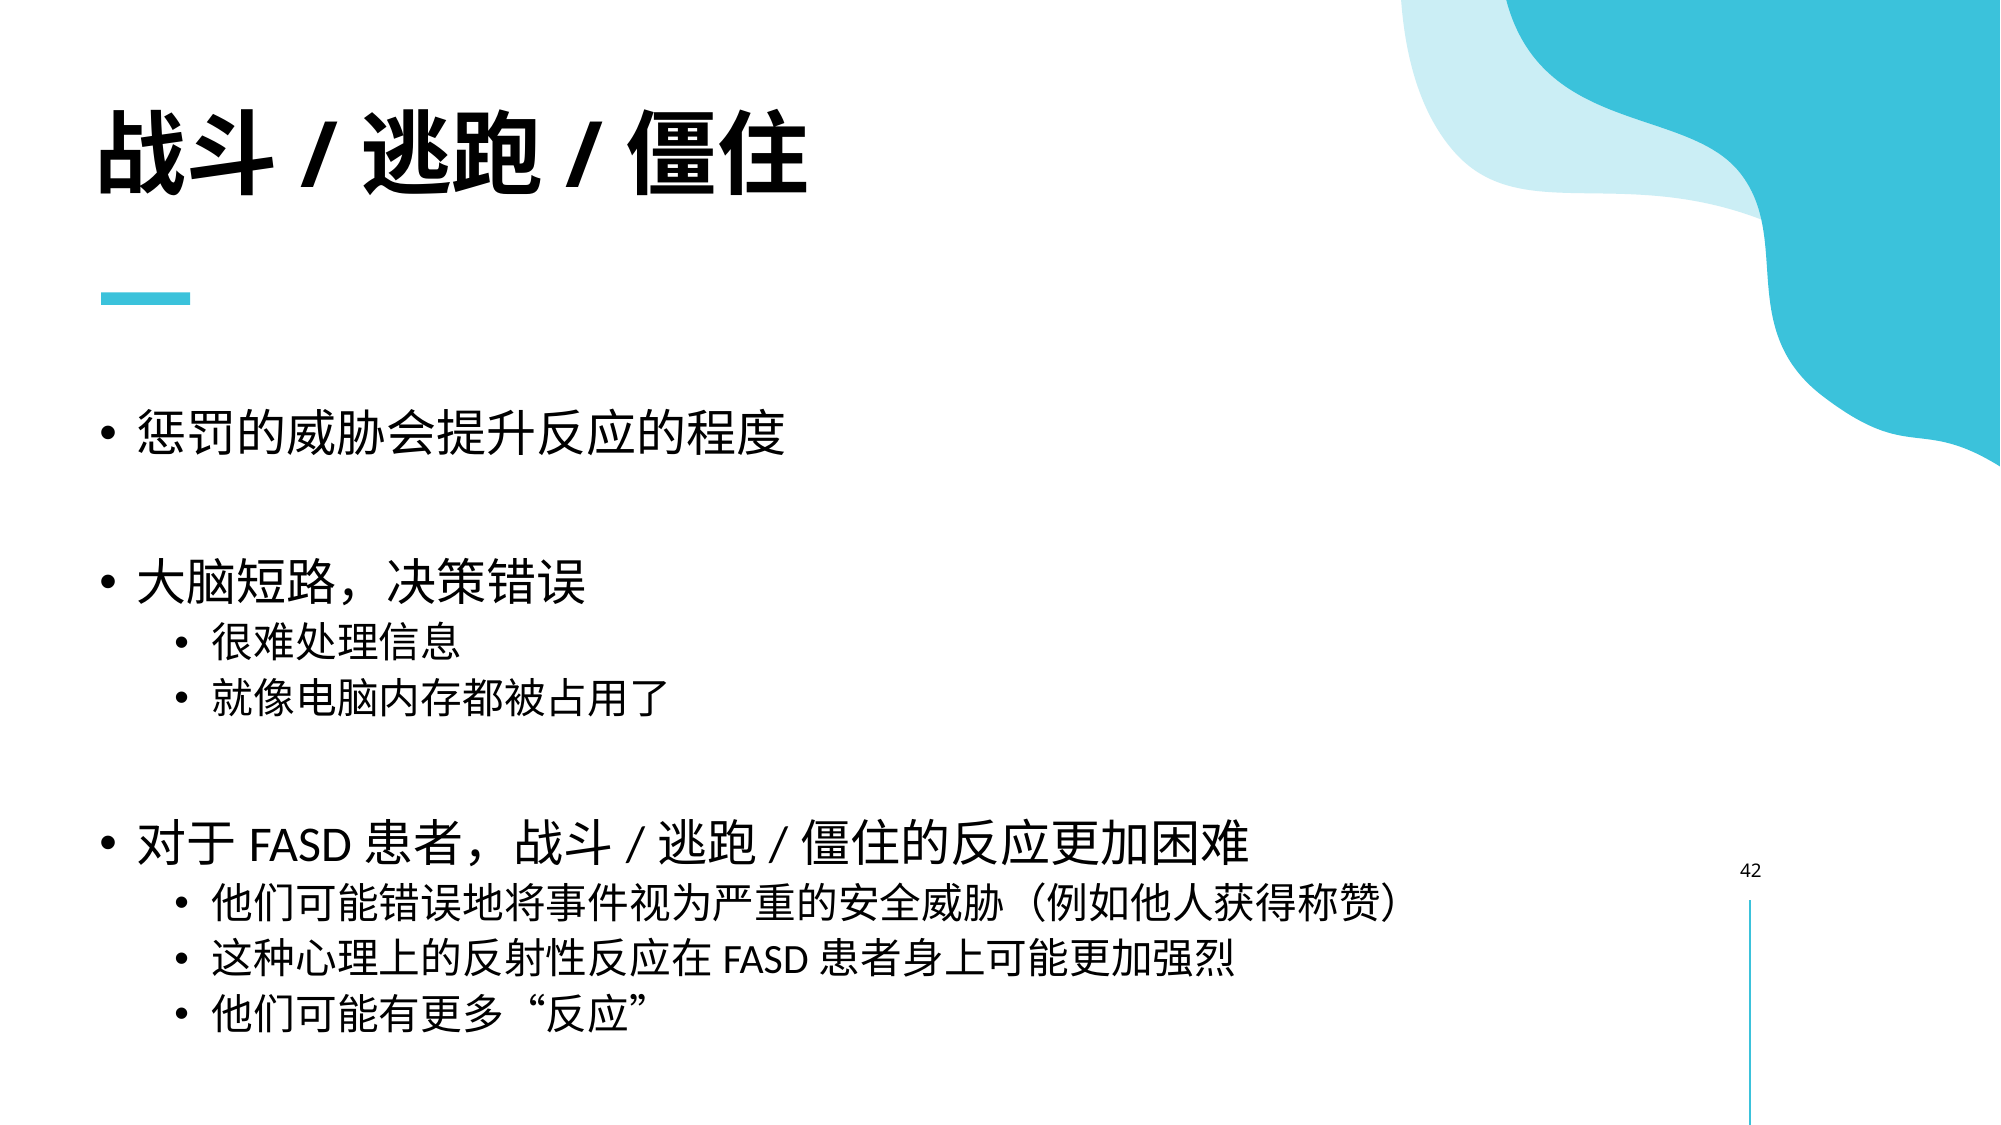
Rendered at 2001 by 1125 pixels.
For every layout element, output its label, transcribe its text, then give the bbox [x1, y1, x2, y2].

list 惩罚的威胁会提升反应的程度 大脑短路，决策错误 很难处理信息 就像电脑内存都被占用了 对于FASD患者，战斗/逃跑/僵住的反应更加困难 他们可能错误地将事件视为严重的安全威胁（例如他人获得称赞） 这种心理上的反射性反应在FASD患者身上可能更加强烈 他们可能有更多“反应” [84, 400, 1522, 1115]
text_box 42 [1734, 858, 1766, 881]
title 战斗/逃跑/僵住 [79, 48, 1765, 267]
text_box [1400, 0, 1760, 221]
text_box [1505, 0, 2000, 468]
